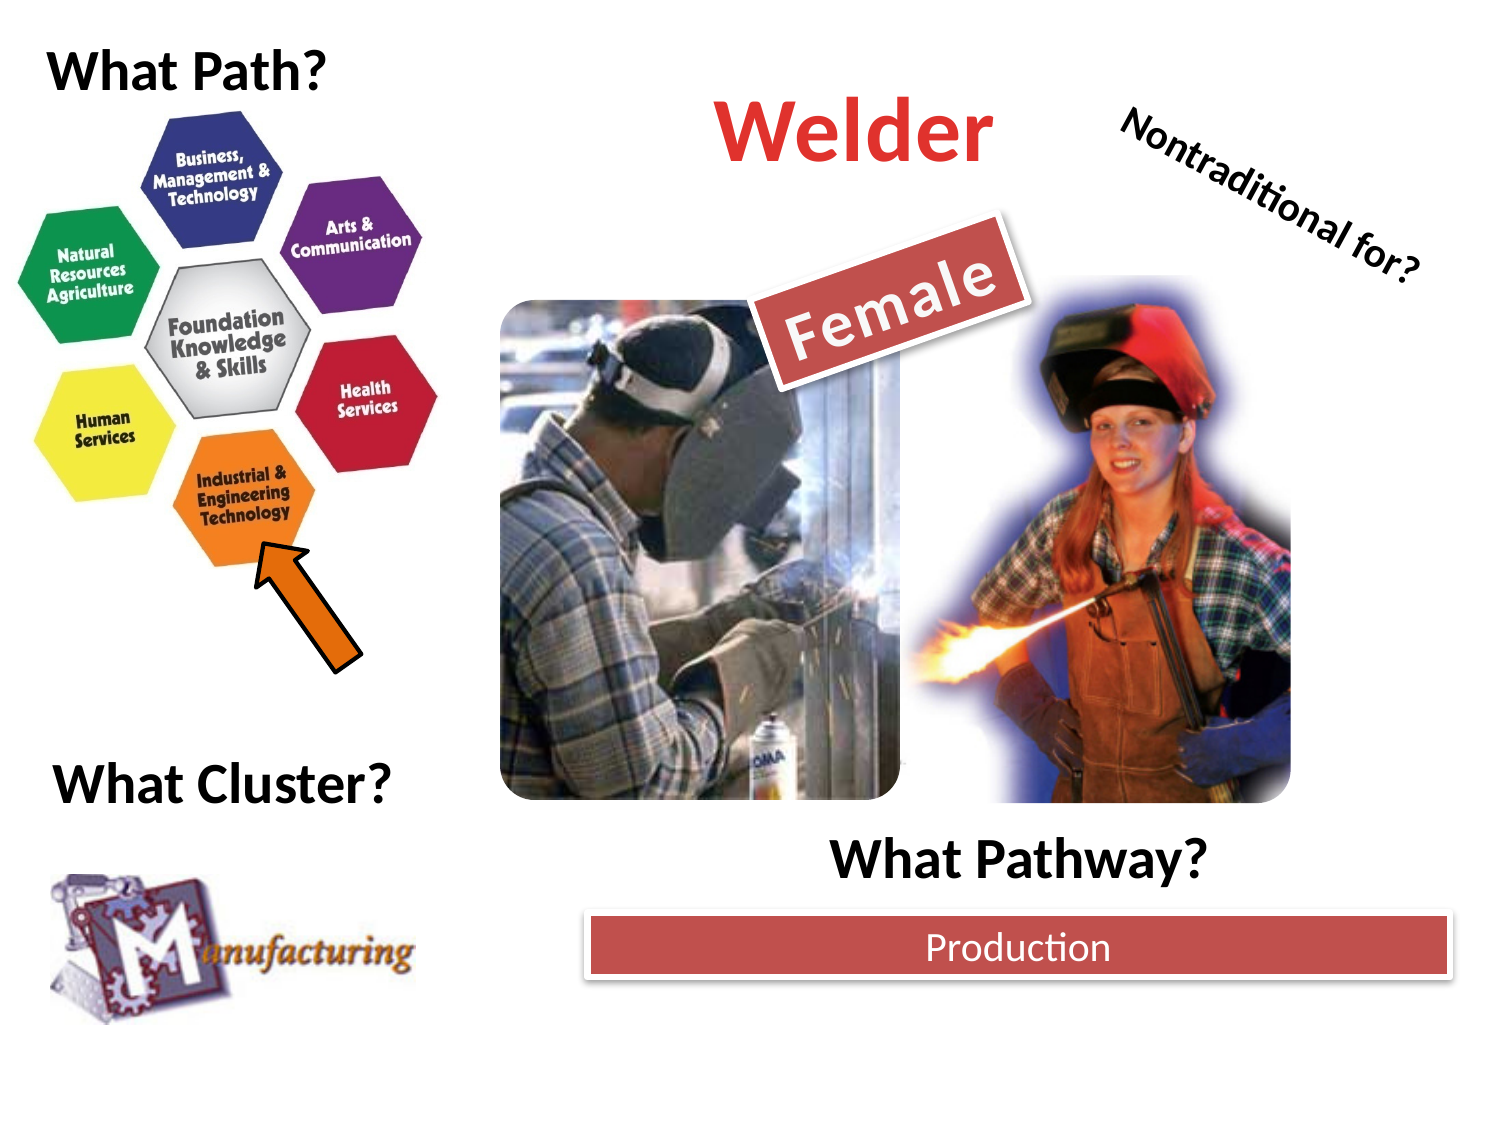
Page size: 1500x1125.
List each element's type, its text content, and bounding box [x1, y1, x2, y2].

text_box [270, 584, 364, 675]
picture [499, 274, 1291, 804]
text_box Welder [698, 62, 1011, 188]
text_box What Cluster? [37, 737, 413, 823]
text_box Female [747, 209, 1022, 298]
text_box What Path? [24, 24, 350, 98]
text_box [253, 584, 265, 590]
text_box Nontraditional for? [1097, 79, 1476, 325]
picture [0, 99, 451, 576]
text_box Production [584, 909, 1453, 980]
text_box What Pathway? [815, 812, 1225, 898]
picture [49, 874, 416, 1026]
